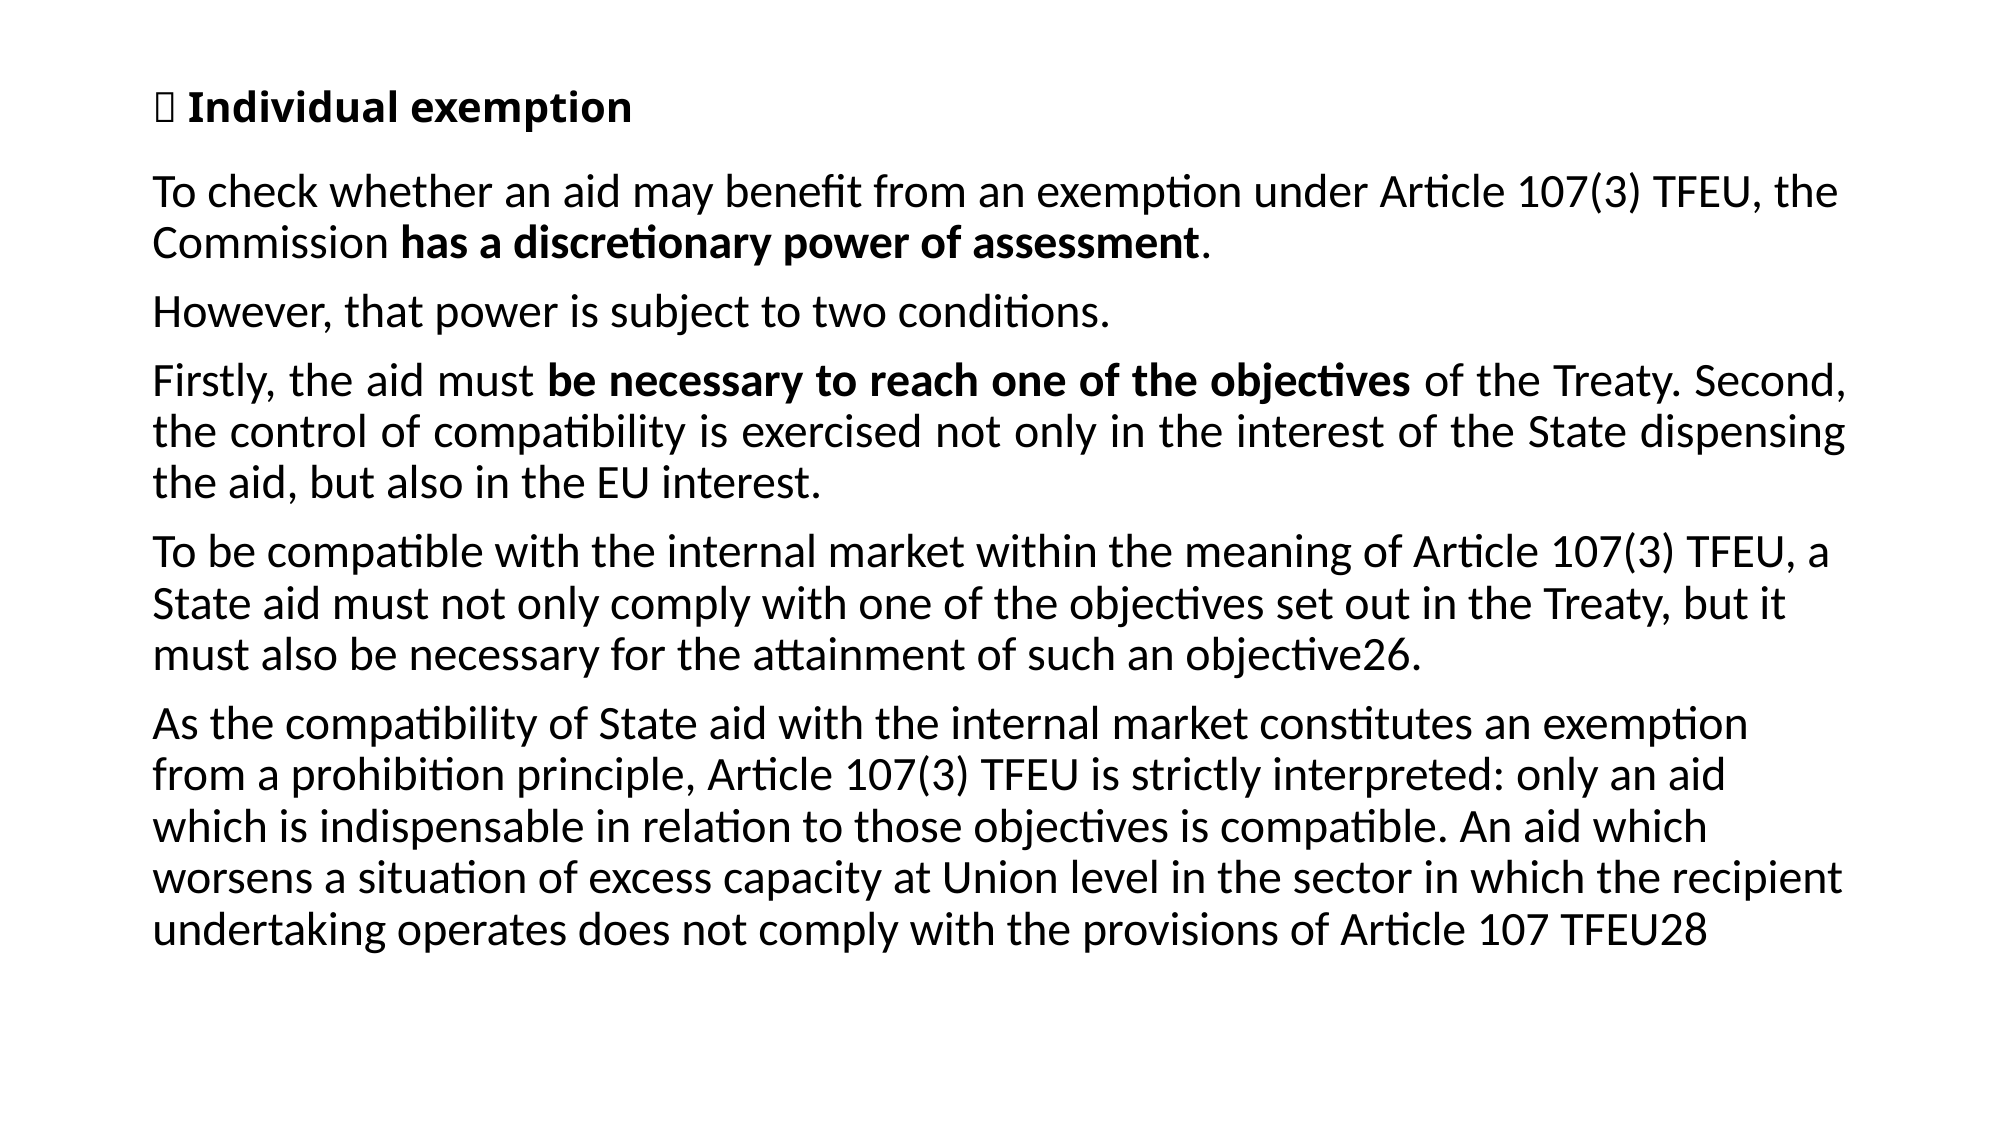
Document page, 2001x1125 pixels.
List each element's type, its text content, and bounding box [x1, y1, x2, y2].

list To check whether an aid may benefit from an exemption under Article 107(3) TFEU, the Commission has a discretionary power of assessment. However, that power is subject to two conditions. Firstly, the aid must be necessary to reach one of the objectives of the Treaty. Second, the control of compatibility is exercised not only in the interest of the State dispensing the aid, but also in the EU interest. To be compatible with the internal market within the meaning of Article 107(3) TFEU, a State aid must not only comply with one of the objectives set out in the Treaty, but it must also be necessary for the attainment of such an objective26. As the compatibility of State aid with the internal market constitutes an exemption from a prohibition principle, Article 107(3) TFEU is strictly interpreted: only an aid which is indispensable in relation to those objectives is compatible. An aid which worsens a situation of excess capacity at Union level in the sector in which the recipient undertaking operates does not comply with the provisions of Article 107 TFEU28 [137, 158, 1863, 1014]
title  Individual exemption [137, 59, 1863, 158]
